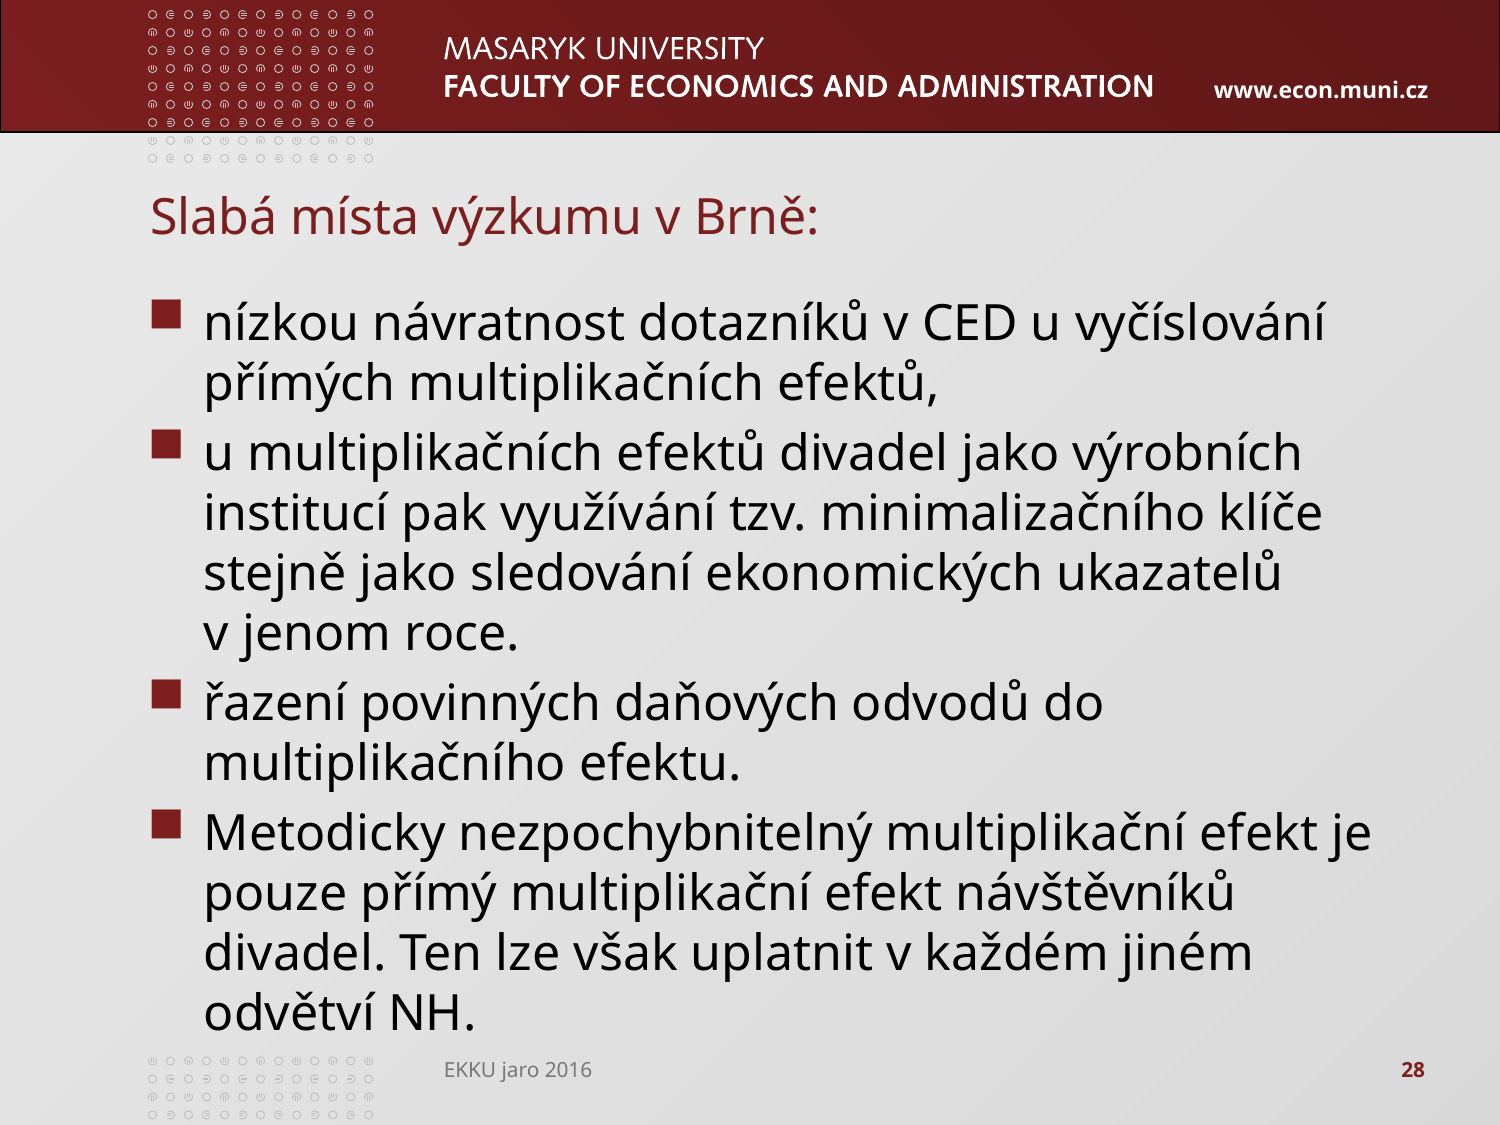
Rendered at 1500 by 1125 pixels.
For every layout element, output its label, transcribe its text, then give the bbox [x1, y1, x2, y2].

footer EKKU jaro 2016 [444, 1056, 1279, 1100]
list nízkou návratnost dotazníků v CED u vyčíslování přímých multiplikačních efektů, u multiplikačních efektů divadel jako výrobních institucí pak využívání tzv. minimalizačního klíče stejně jako sledování ekonomických ukazatelů v jenom roce. řazení povinných daňových odvodů do multiplikačního efektu. Metodicky nezpochybnitelný multiplikační efekt je pouze přímý multiplikační efekt návštěvníků divadel. Ten lze však uplatnit v každém jiném odvětví NH. [147, 290, 1423, 1006]
slide_number 28 [1316, 1056, 1425, 1100]
title Slabá místa výzkumu v Brně: [150, 184, 1425, 268]
